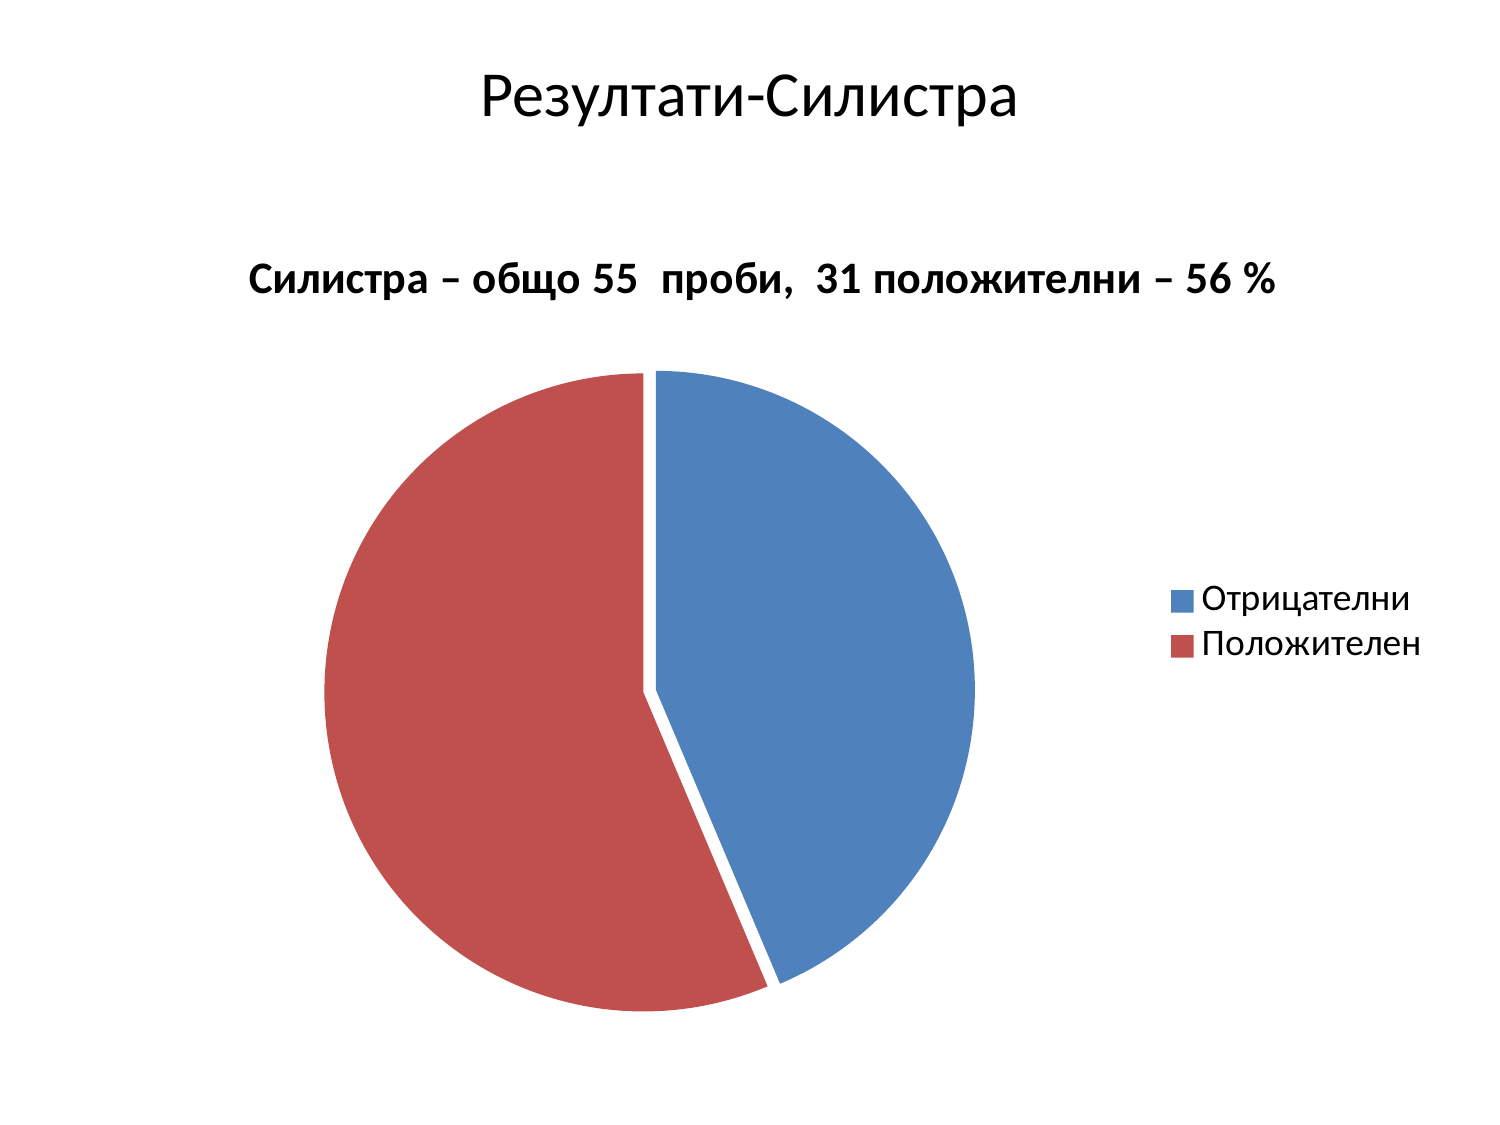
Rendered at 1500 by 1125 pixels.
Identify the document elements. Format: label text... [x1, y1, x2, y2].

chart [100, 207, 1448, 1040]
title Резултати-Силистра [75, 45, 1425, 138]
